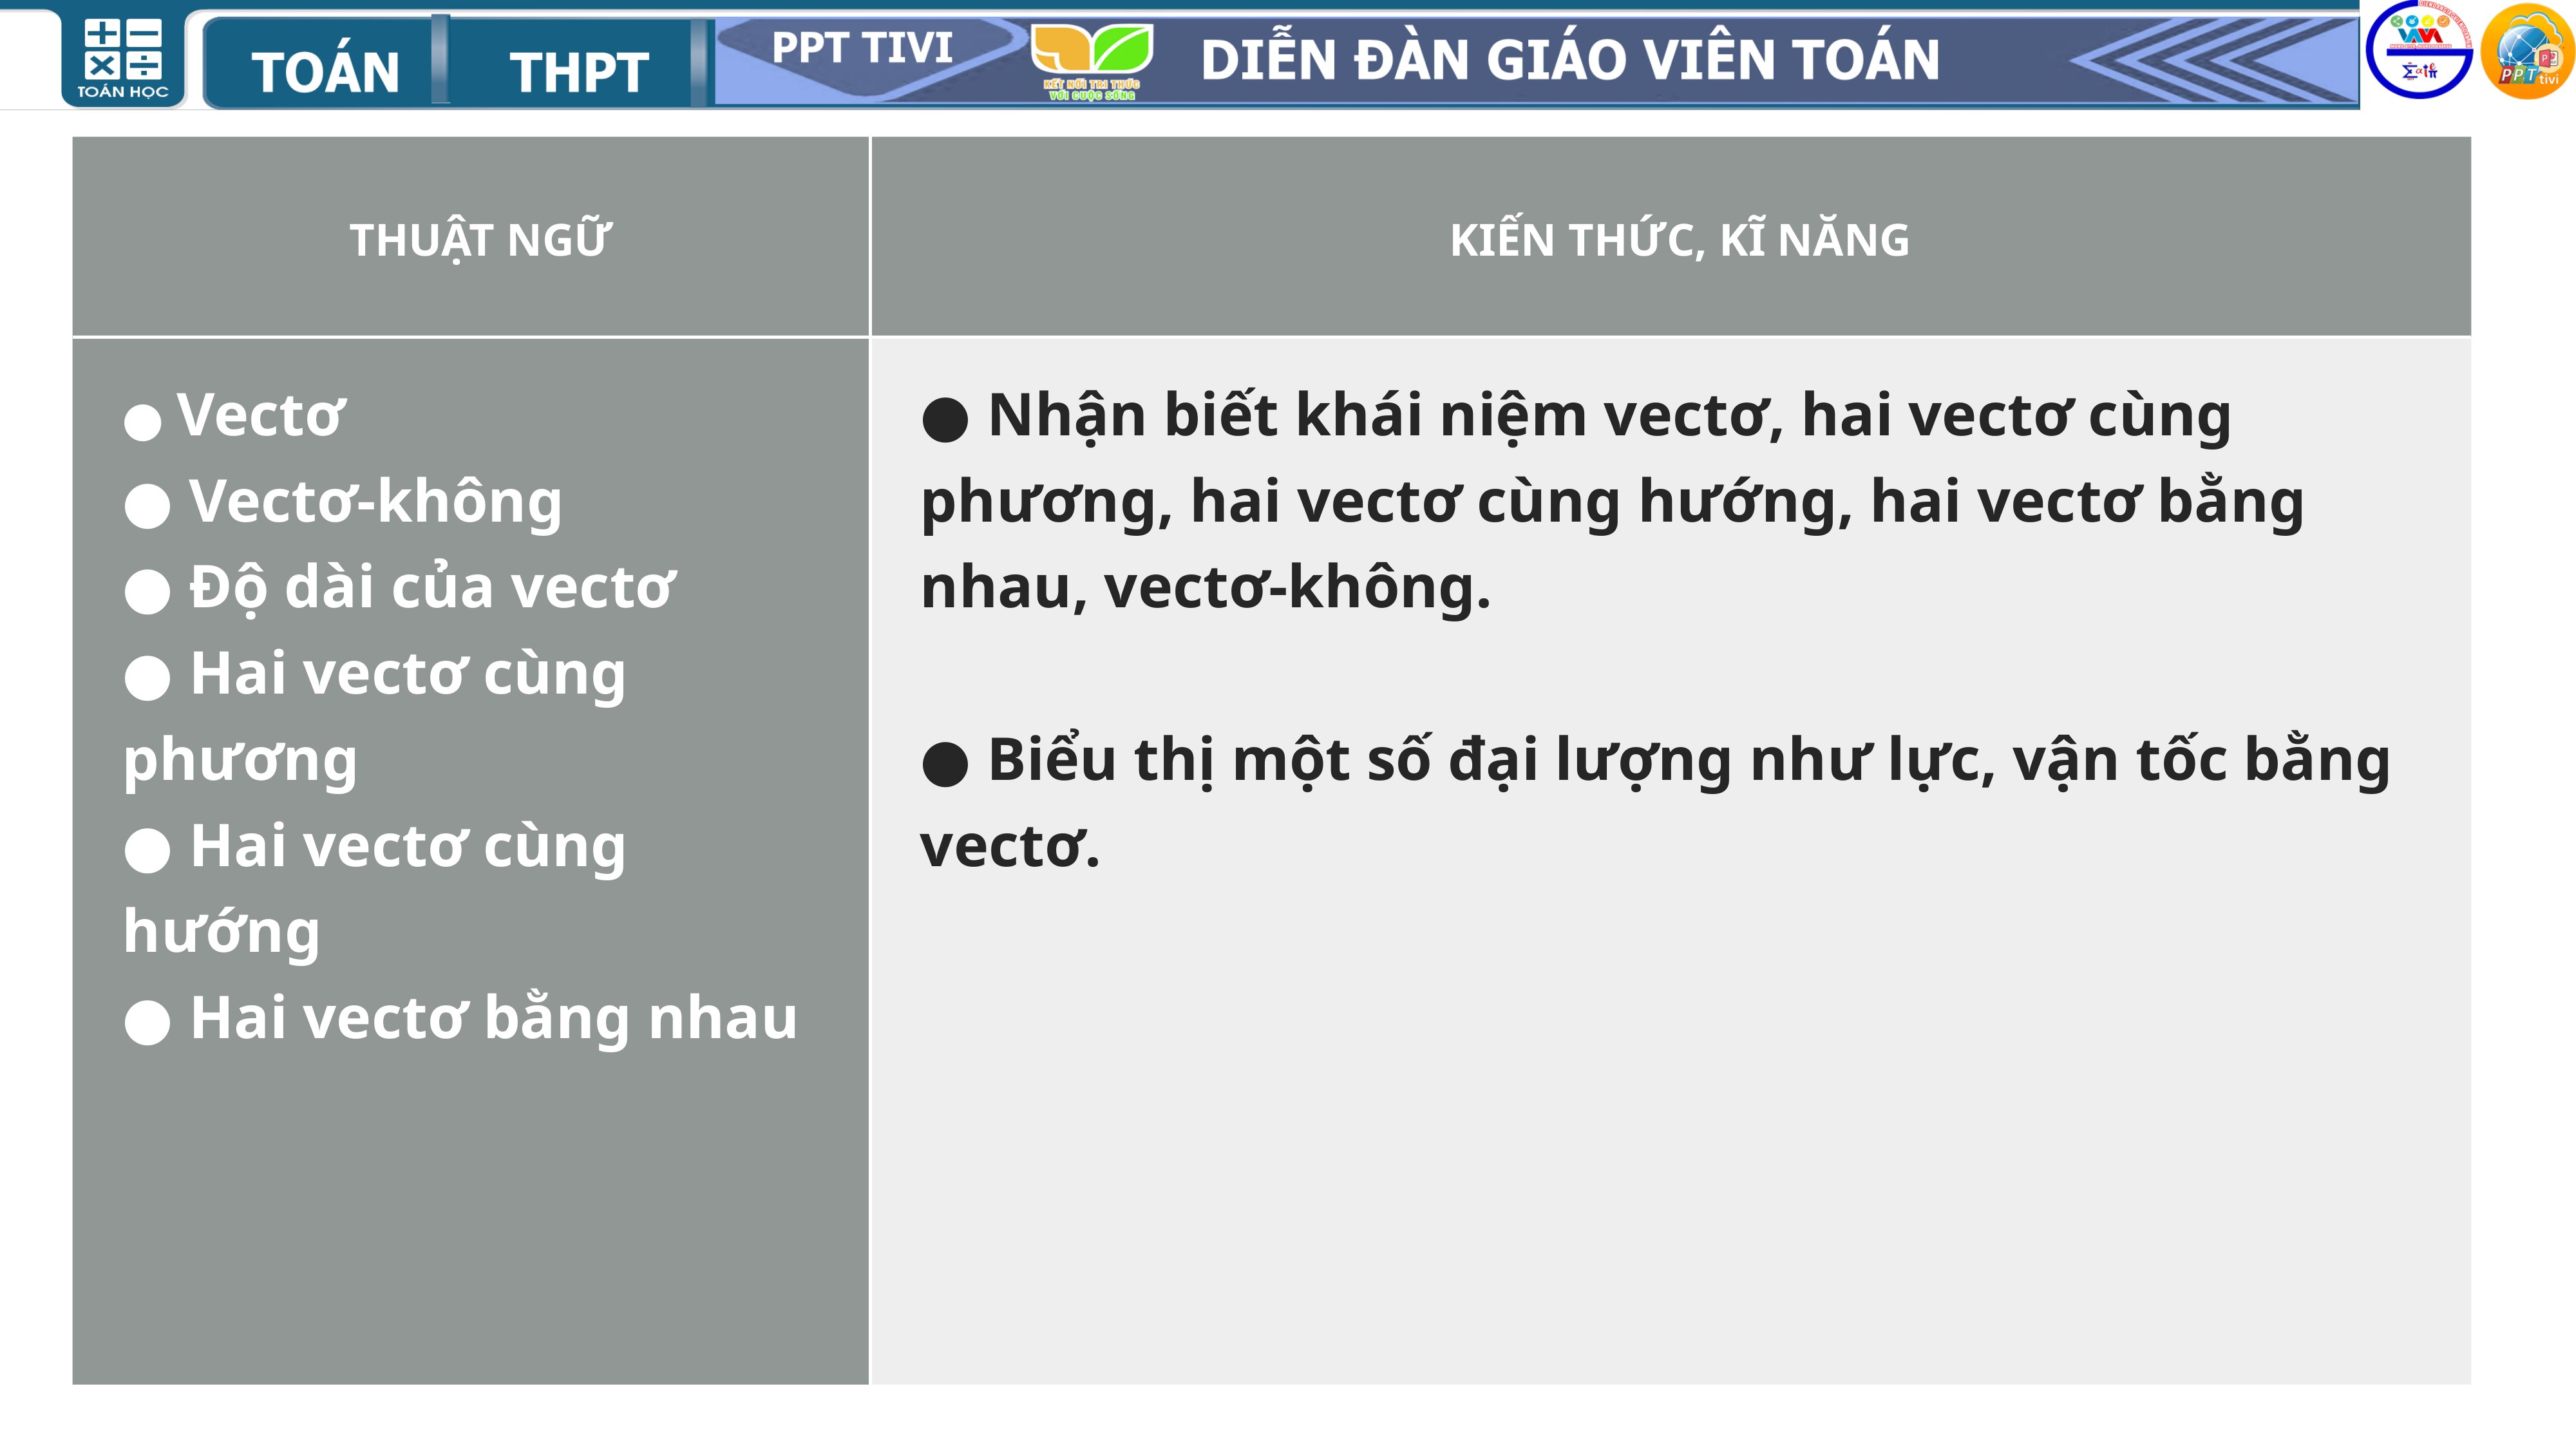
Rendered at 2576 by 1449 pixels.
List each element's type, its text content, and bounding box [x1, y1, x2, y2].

table_cell ● Nhận biết khái niệm vectơ, hai vectơ cùng phương, hai vectơ cùng hướng, hai vectơ bằng nhau, vectơ-không. ● Biểu thị một số đại lượng như lực, vận tốc bằng vectơ. [872, 339, 2471, 1385]
table_cell ● Vectơ ● Vectơ-không ● Độ dài của vectơ ● Hai vectơ cùng phương ● Hai vectơ cùng hướng ● Hai vectơ bằng nhau [73, 339, 869, 1385]
table_header KIẾN THỨC, KĨ NĂNG [872, 137, 2471, 336]
table_header THUẬT NGỮ [73, 137, 869, 336]
picture [0, 0, 2576, 136]
